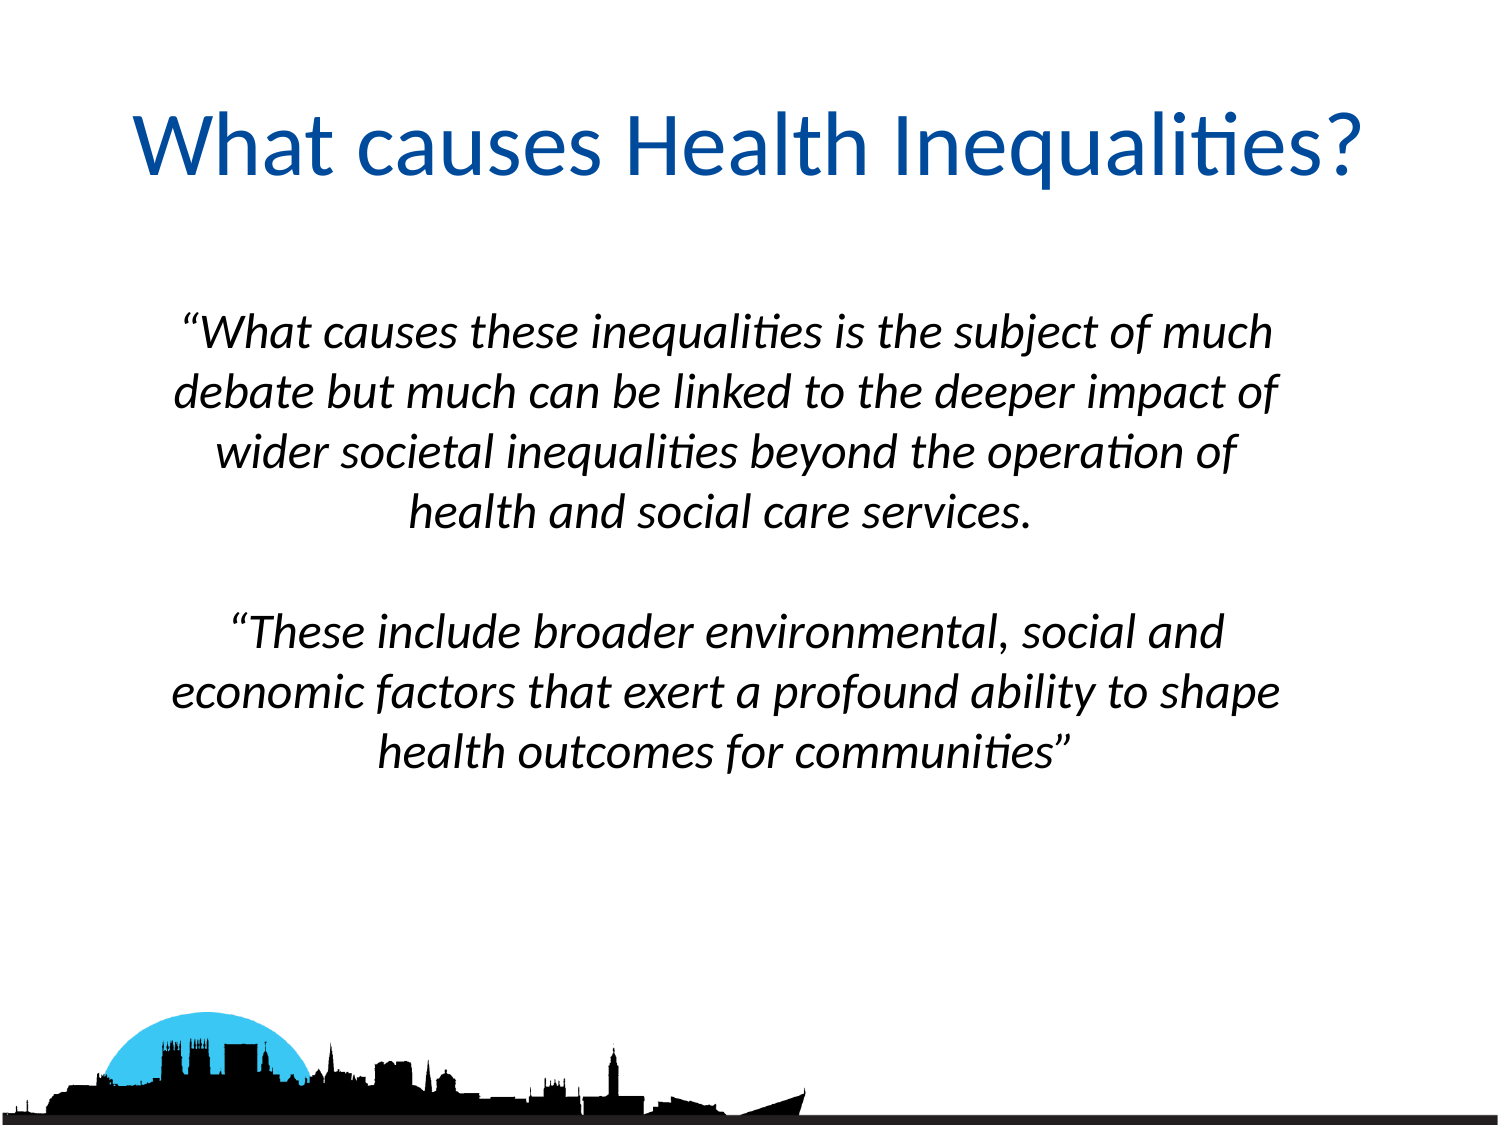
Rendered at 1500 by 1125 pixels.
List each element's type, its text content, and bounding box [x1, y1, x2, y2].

picture [0, 1012, 1500, 1125]
text_box “What causes these inequalities is the subject of much debate but much can be linked to the deeper impact of wider societal inequalities beyond the operation of health and social care services. “These include broader environmental, social and economic factors that exert a profound ability to shape health outcomes for communities” [135, 290, 1317, 786]
title What causes Health Inequalities? [75, 45, 1425, 233]
